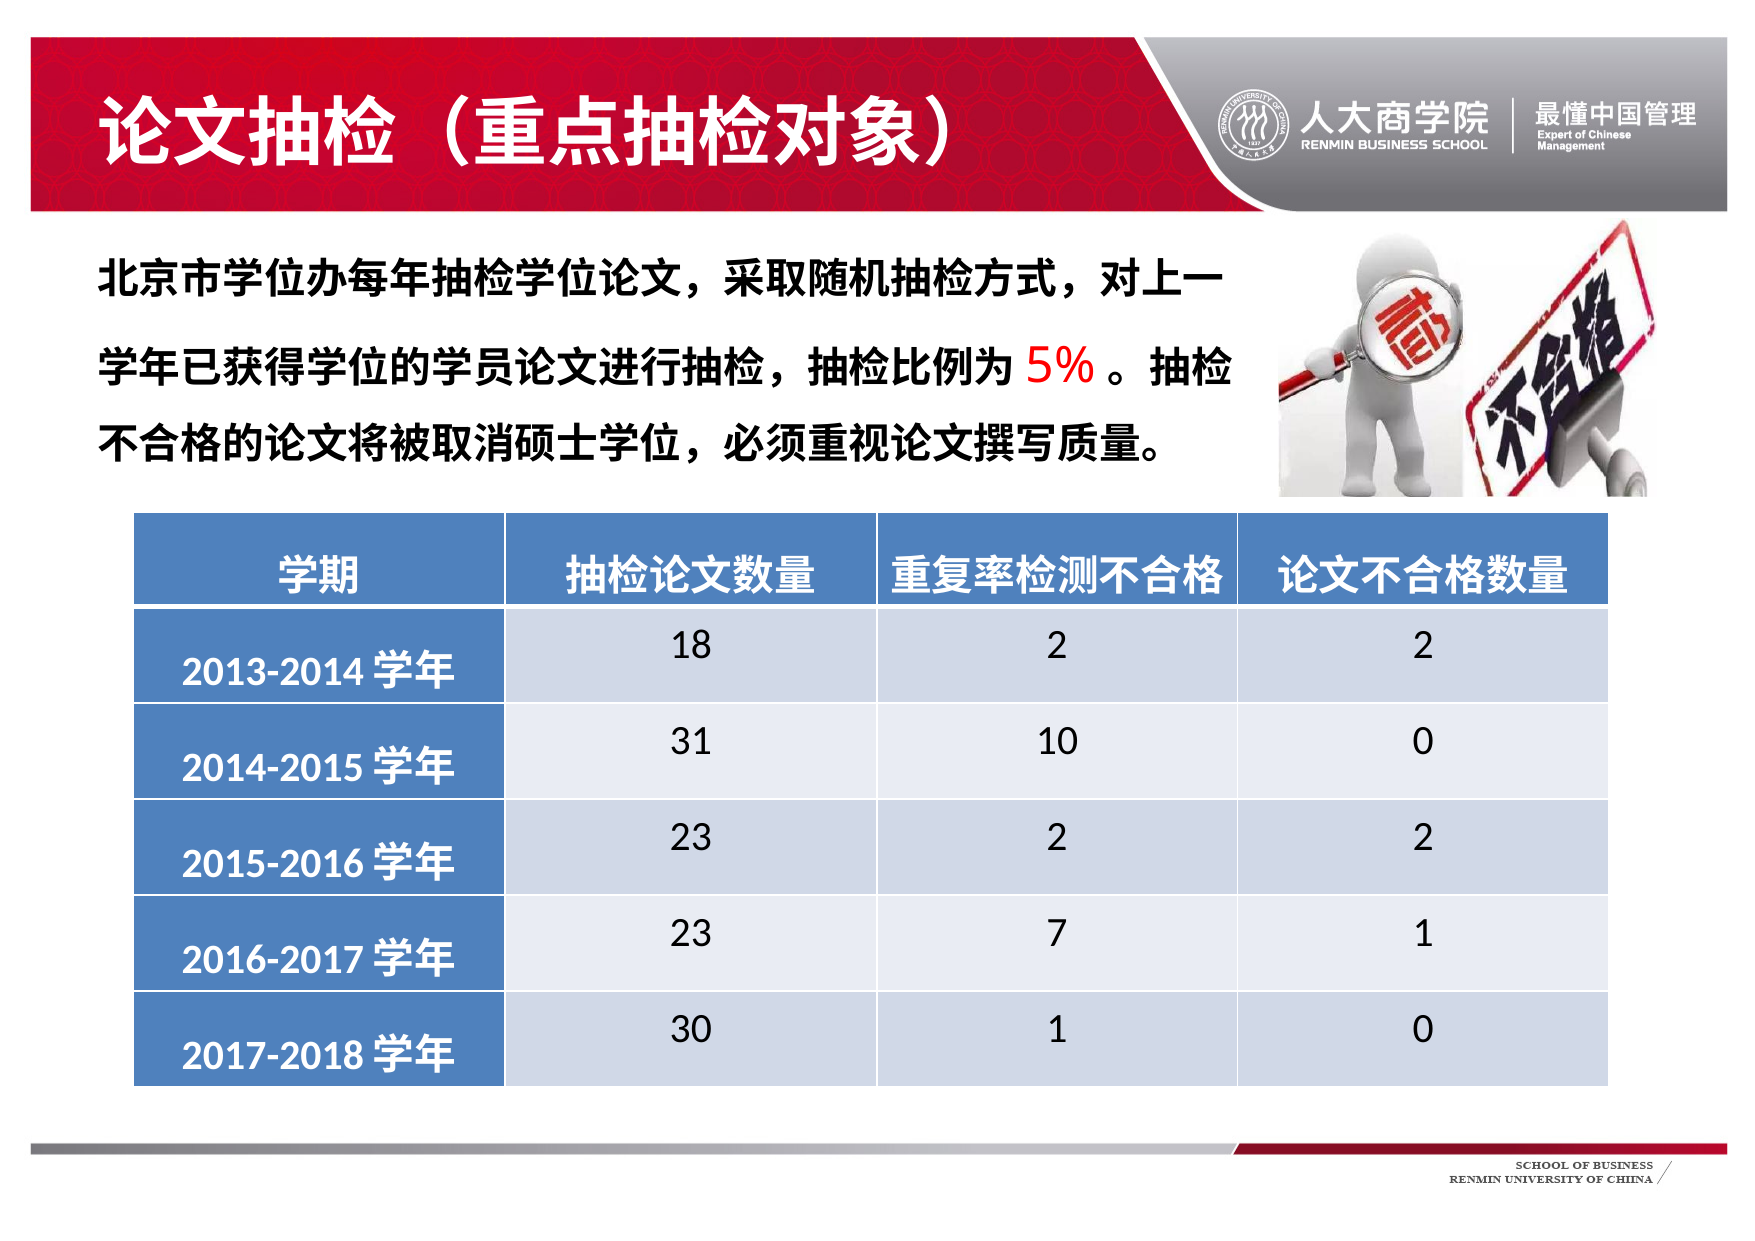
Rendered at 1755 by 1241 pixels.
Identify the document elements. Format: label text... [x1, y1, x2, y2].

table_cell 31 [506, 704, 876, 798]
table_cell 18 [506, 609, 876, 702]
table_cell 2016-2017学年 [134, 896, 504, 990]
title 论文抽检（重点抽检对象） [80, 26, 1065, 218]
table_header 重复率检测不合格 [878, 513, 1237, 604]
table_cell 1 [878, 992, 1237, 1086]
table_cell 2015-2016学年 [134, 800, 504, 894]
table_header 论文不合格数量 [1238, 513, 1608, 604]
table_header 学期 [134, 513, 504, 604]
table_cell 10 [878, 704, 1237, 798]
table_cell 2 [878, 800, 1237, 894]
table_cell 2 [1238, 609, 1608, 702]
table_cell 2 [1238, 800, 1608, 894]
table_cell 2 [878, 609, 1237, 702]
picture [0, 0, 1754, 1240]
table_cell 2014-2015学年 [134, 704, 504, 798]
table_cell 23 [506, 896, 876, 990]
table_cell 7 [878, 896, 1237, 990]
list 北京市学位办每年抽检学位论文，采取随机抽检方式，对上一学年已获得学位的学员论文进行抽检，抽检比例为5%。抽检不合格的论文将被取消硕士学位，必须重视论文撰写质量。 [80, 218, 1255, 512]
table_cell 23 [506, 800, 876, 894]
table_cell 0 [1238, 992, 1608, 1086]
table_cell 30 [506, 992, 876, 1086]
table_cell 0 [1238, 704, 1608, 798]
table_cell 2017-2018学年 [134, 992, 504, 1086]
table_cell 2013-2014学年 [134, 609, 504, 702]
table_header 抽检论文数量 [506, 513, 876, 604]
table_cell 1 [1238, 896, 1608, 990]
